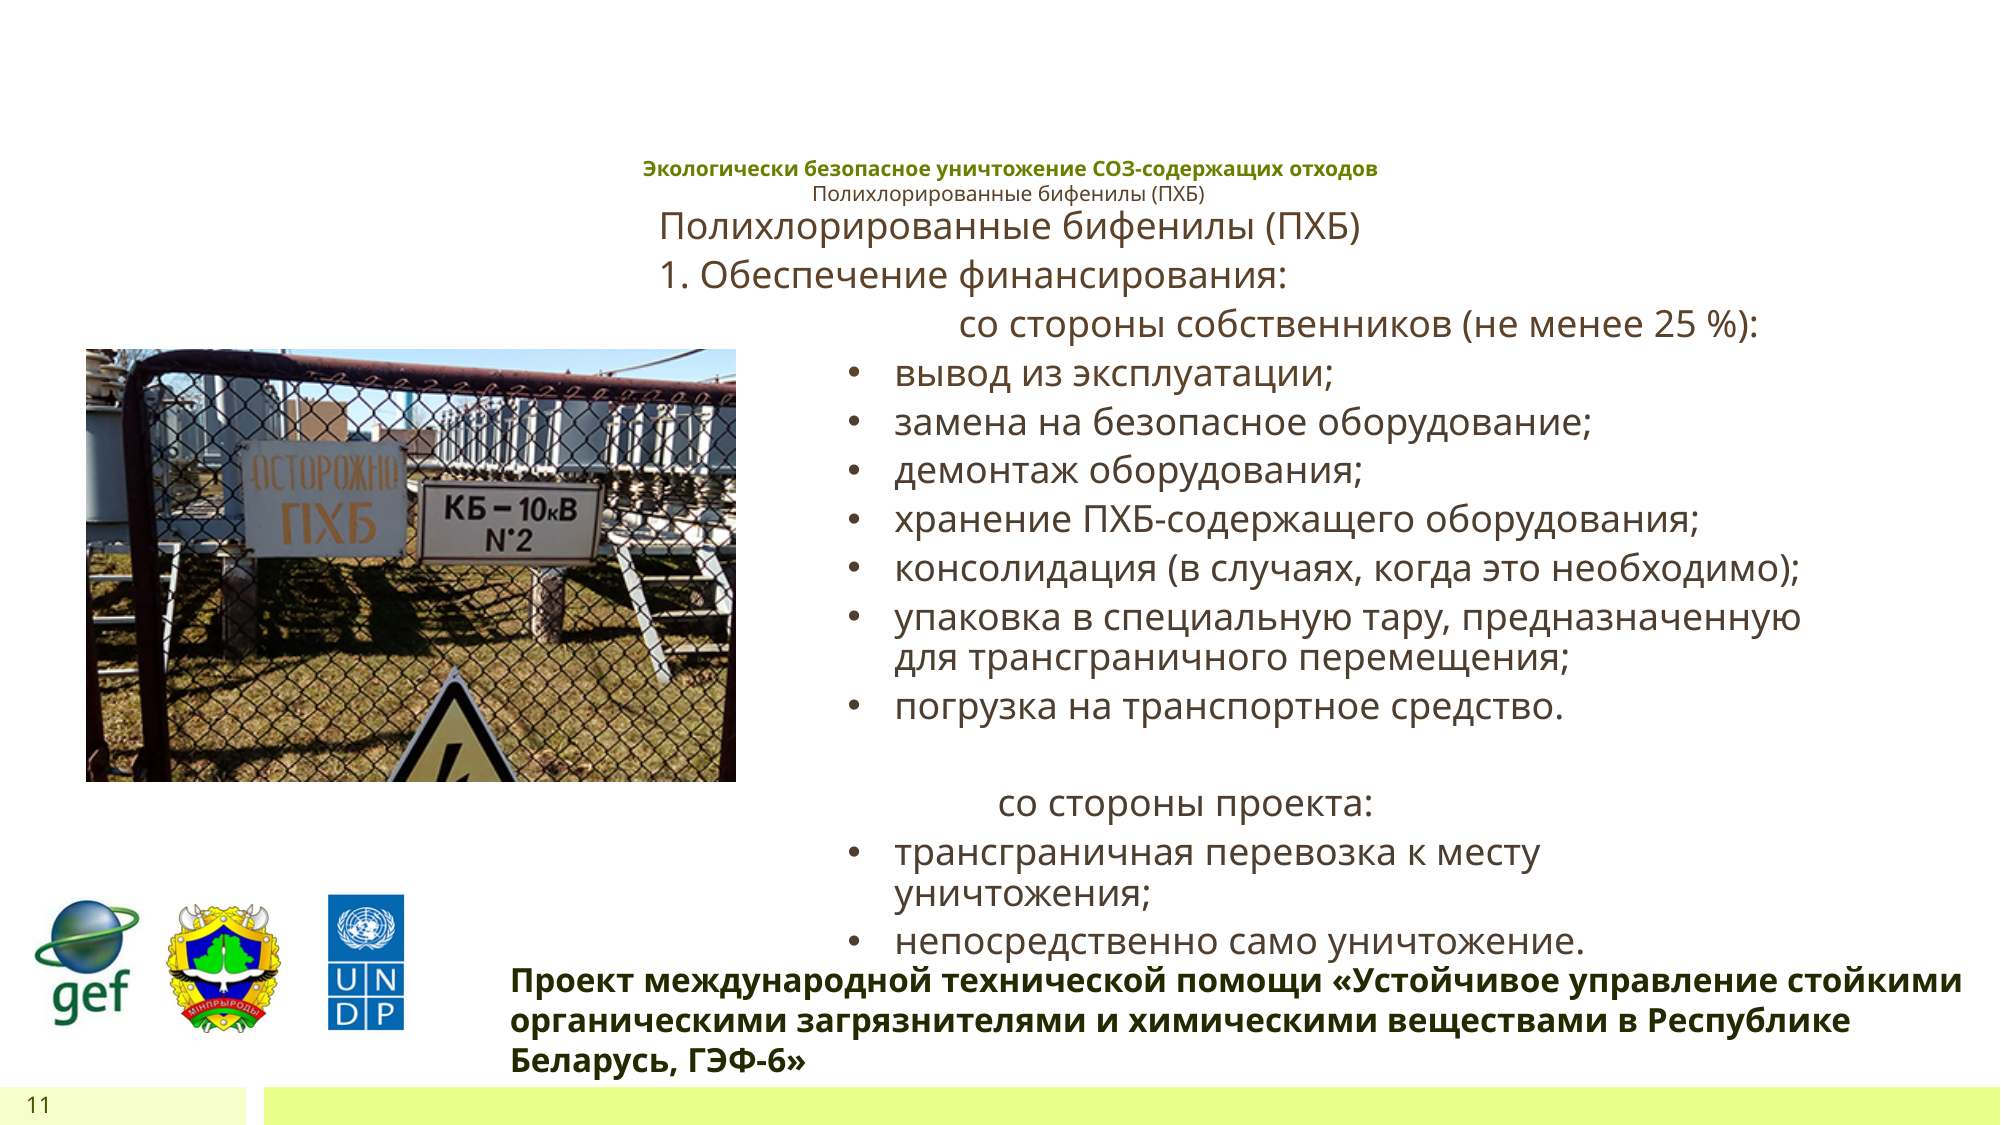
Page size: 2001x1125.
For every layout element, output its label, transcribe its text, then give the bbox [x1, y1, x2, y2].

picture [86, 349, 736, 782]
picture [164, 903, 283, 1033]
picture [327, 889, 406, 1033]
footer Проект международной технической помощи «Устойчивое управление стойкими органическими загрязнителями и химическими веществами в Республике Беларусь, ГЭФ-6» [494, 973, 2000, 1066]
picture [32, 897, 142, 1029]
slide_number 11 [0, 1087, 68, 1125]
list Полихлорированные бифенилы (ПХБ) 1. Обеспечение финансирования: со стороны собственников (не менее 25 %): вывод из эксплуатации; замена на безопасное оборудование; демонтаж оборудования; хранение ПХБ-содержащего оборудования; консолидация (в случаях, когда это необходимо); упаковка в специальную тару, предназначенную для трансграничного перемещения; погрузка на транспортное средство. со стороны проекта: трансграничная перевозка к месту уничтожения; непосредственно само уничтожение. Изменение стоимости экологически безопасного уничтожения. [568, 200, 1822, 925]
title Экологически безопасное уничтожение СОЗ-содержащих отходов Полихлорированные бифенилы (ПХБ) [67, 146, 1950, 239]
